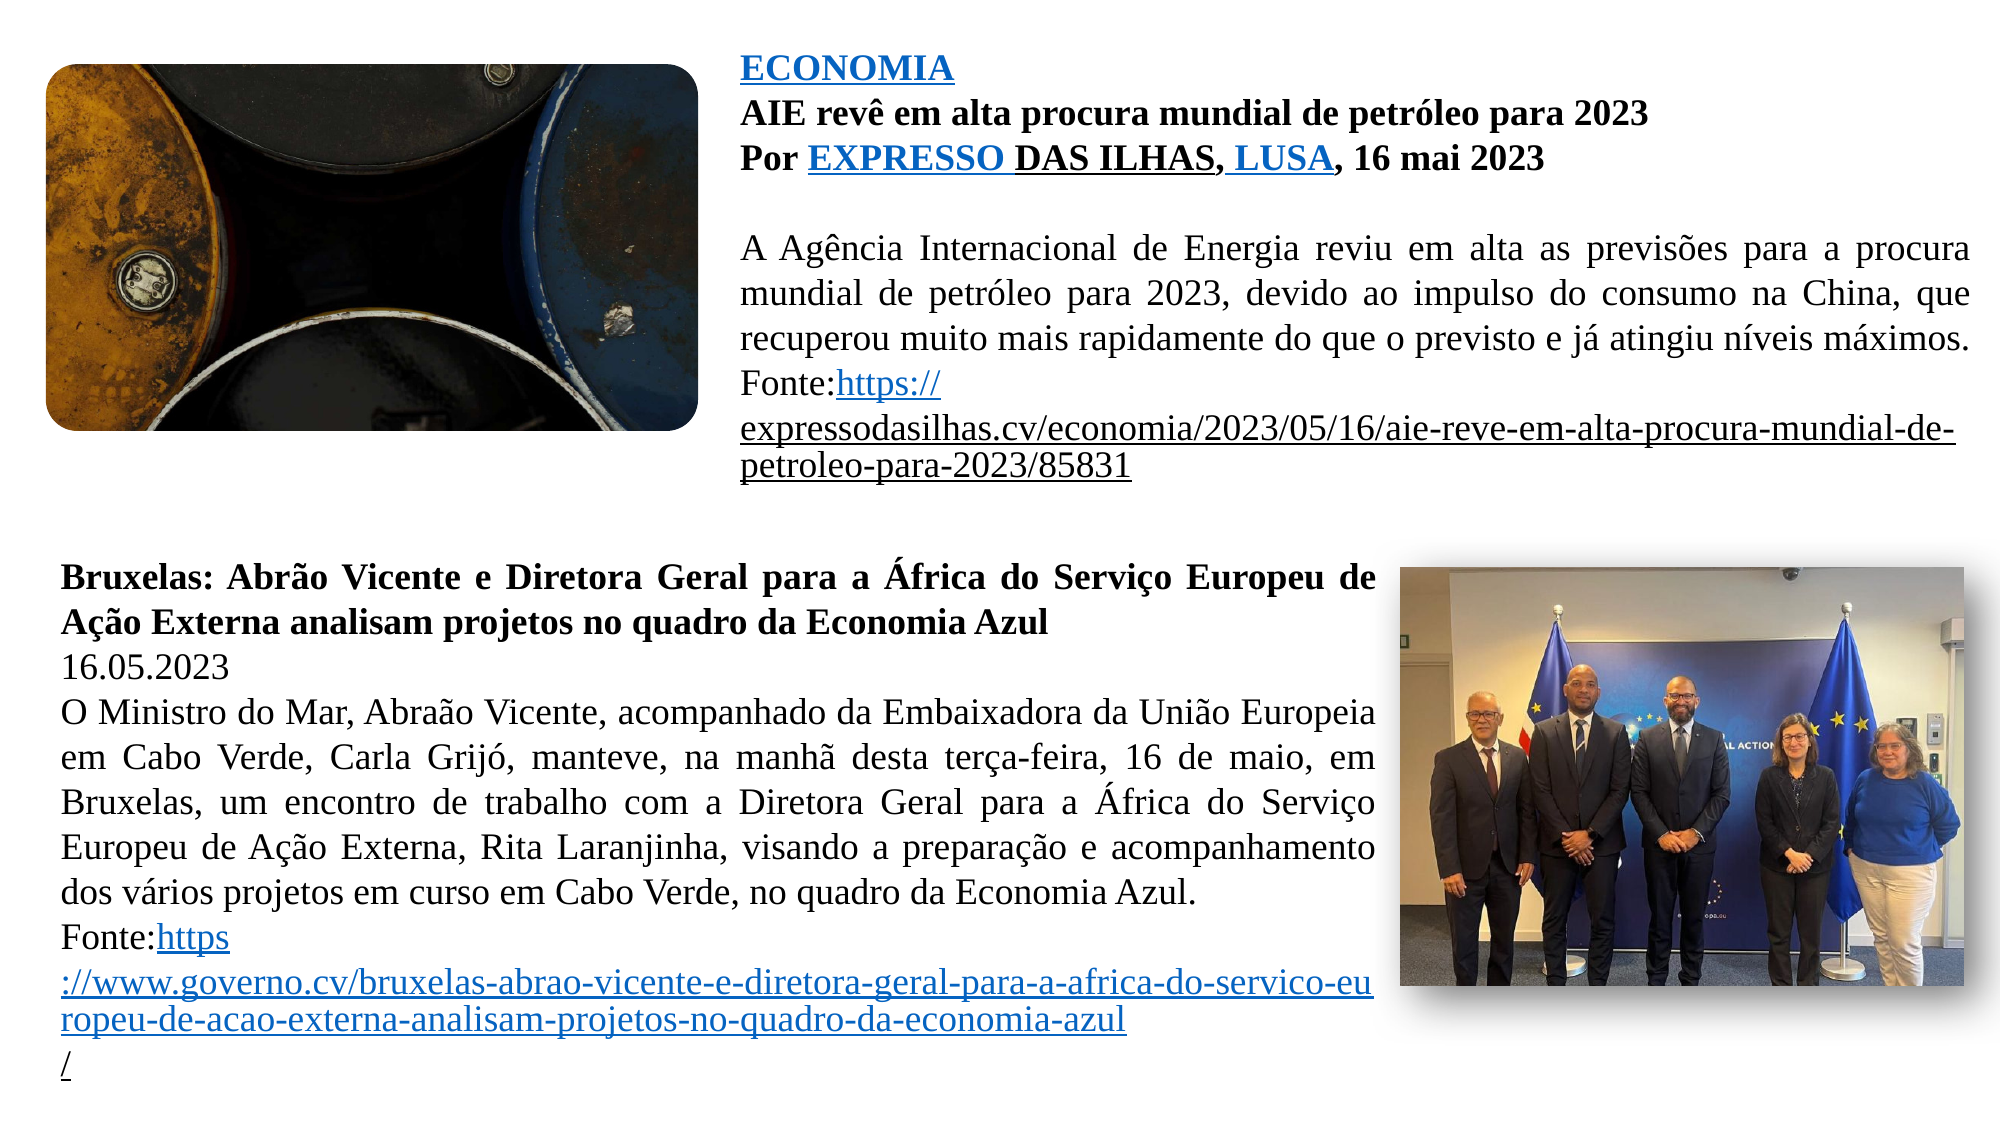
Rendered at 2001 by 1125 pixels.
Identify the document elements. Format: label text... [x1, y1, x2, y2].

picture [1400, 567, 1964, 986]
picture [45, 64, 699, 431]
text_box ECONOMIA AIE revê em alta procura mundial de petróleo para 2023 Por EXPRESSO DAS ILHAS, LUSA, 16 mai 2023 A Agência Internacional de Energia reviu em alta as previsões para a procura mundial de petróleo para 2023, devido ao impulso do consumo na China, que recuperou muito mais rapidamente do que o previsto e já atingiu níveis máximos. Fonte:https://expressodasilhas.cv/economia/2023/05/16/aie-reve-em-alta-procura-mundial-de-petroleo-para-2023/85831 [725, 35, 1987, 501]
text_box Bruxelas: Abrão Vicente e Diretora Geral para a África do Serviço Europeu de Ação Externa analisam projetos no quadro da Economia Azul 16.05.2023 O Ministro do Mar, Abraão Vicente, acompanhado da Embaixadora da União Europeia em Cabo Verde, Carla Grijó, manteve, na manhã desta terça-feira, 16 de maio, em Bruxelas, um encontro de trabalho com a Diretora Geral para a África do Serviço Europeu de Ação Externa, Rita Laranjinha, visando a preparação e acompanhamento dos vários projetos em curso em Cabo Verde, no quadro da Economia Azul. Fonte:https://www.governo.cv/bruxelas-abrao-vicente-e-diretora-geral-para-a-africa-do-servico-europeu-de-acao-externa-analisam-projetos-no-quadro-da-economia-azul/ [45, 544, 1393, 1055]
